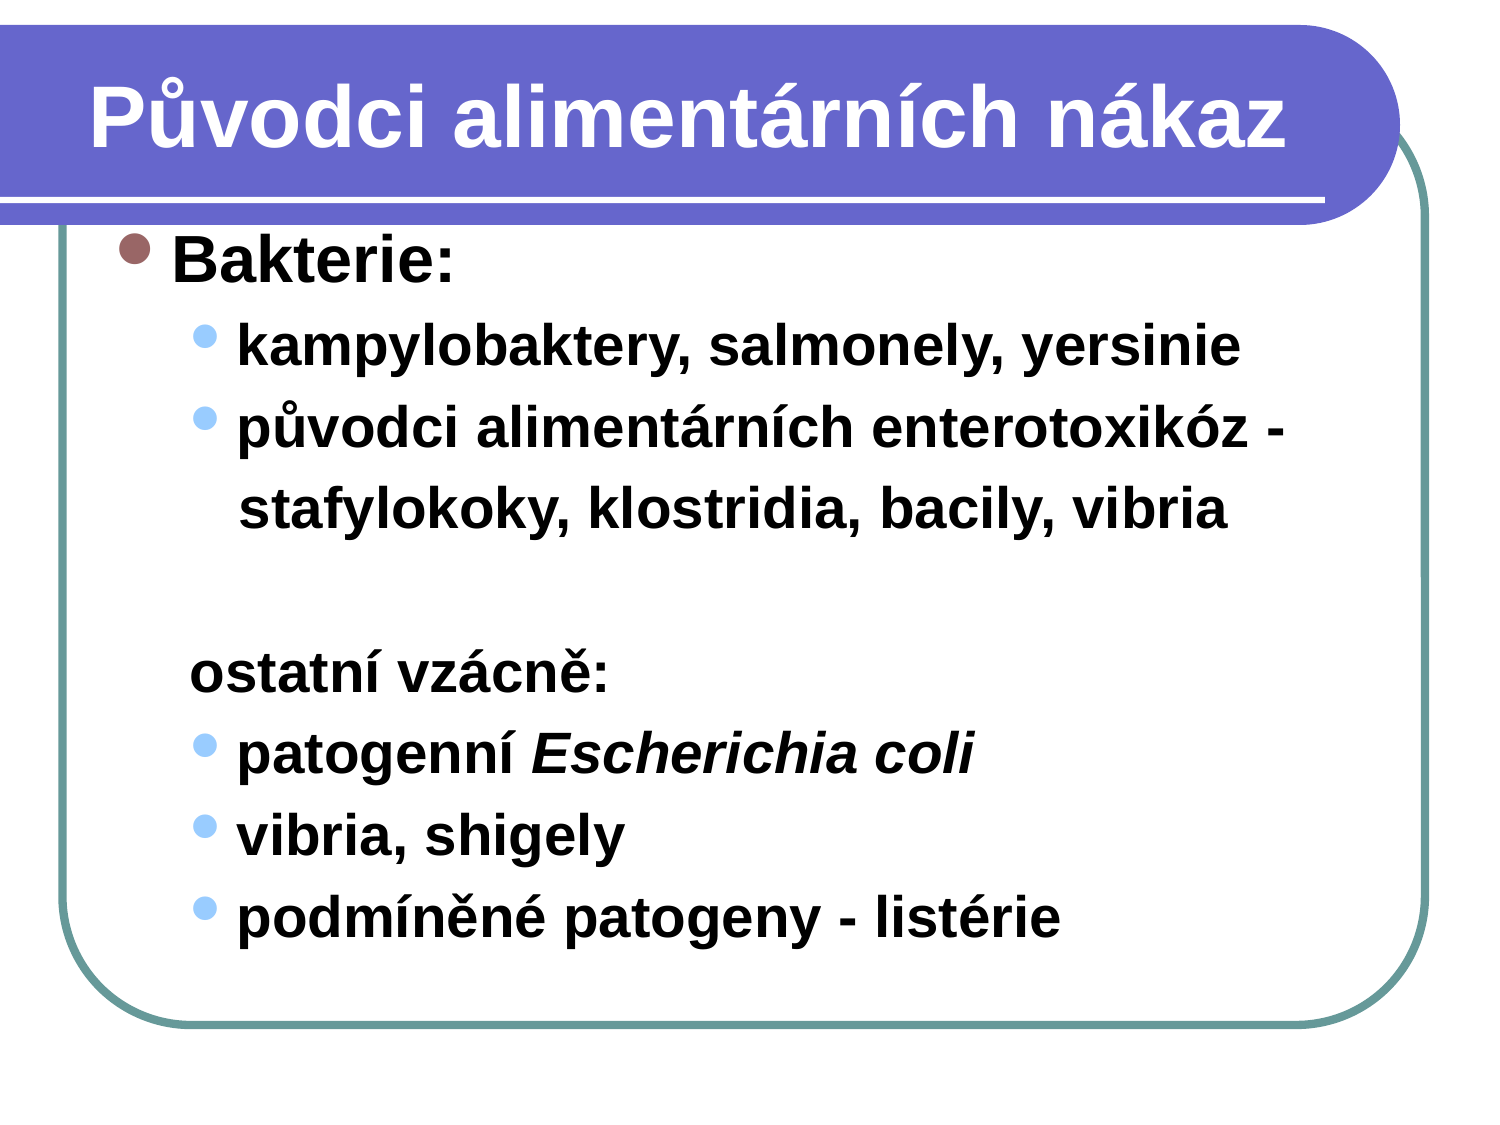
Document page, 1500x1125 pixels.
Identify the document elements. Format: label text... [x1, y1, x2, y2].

title Původci alimentárních nákaz [32, 37, 1347, 188]
list Bakterie: kampylobaktery, salmonely, yersinie původci alimentárních enterotoxikóz - stafylokoky, klostridia, bacily, vibria ostatní vzácně: patogenní Escherichia coli vibria, shigely podmíněné patogeny - listérie [99, 208, 1400, 988]
